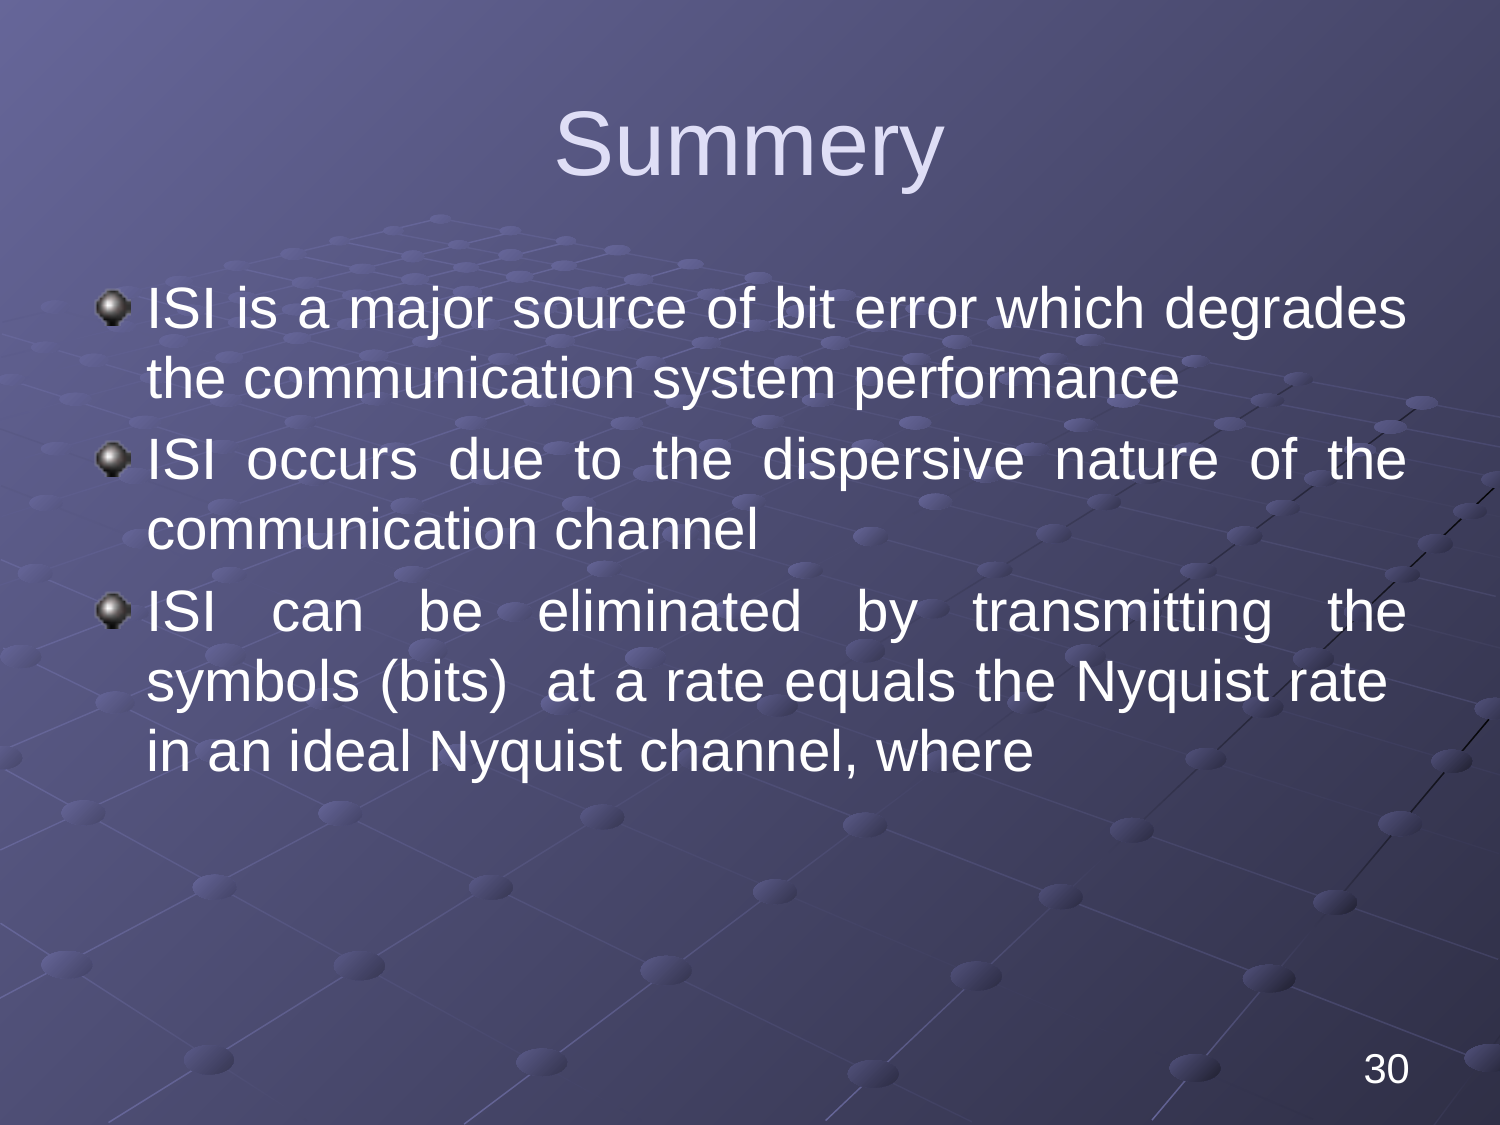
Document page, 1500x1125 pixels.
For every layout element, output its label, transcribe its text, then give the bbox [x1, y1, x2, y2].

picture [90, 284, 131, 326]
picture [90, 587, 131, 629]
slide_number 30 [1074, 1024, 1425, 1100]
picture [90, 436, 131, 477]
title Summery [75, 45, 1425, 233]
